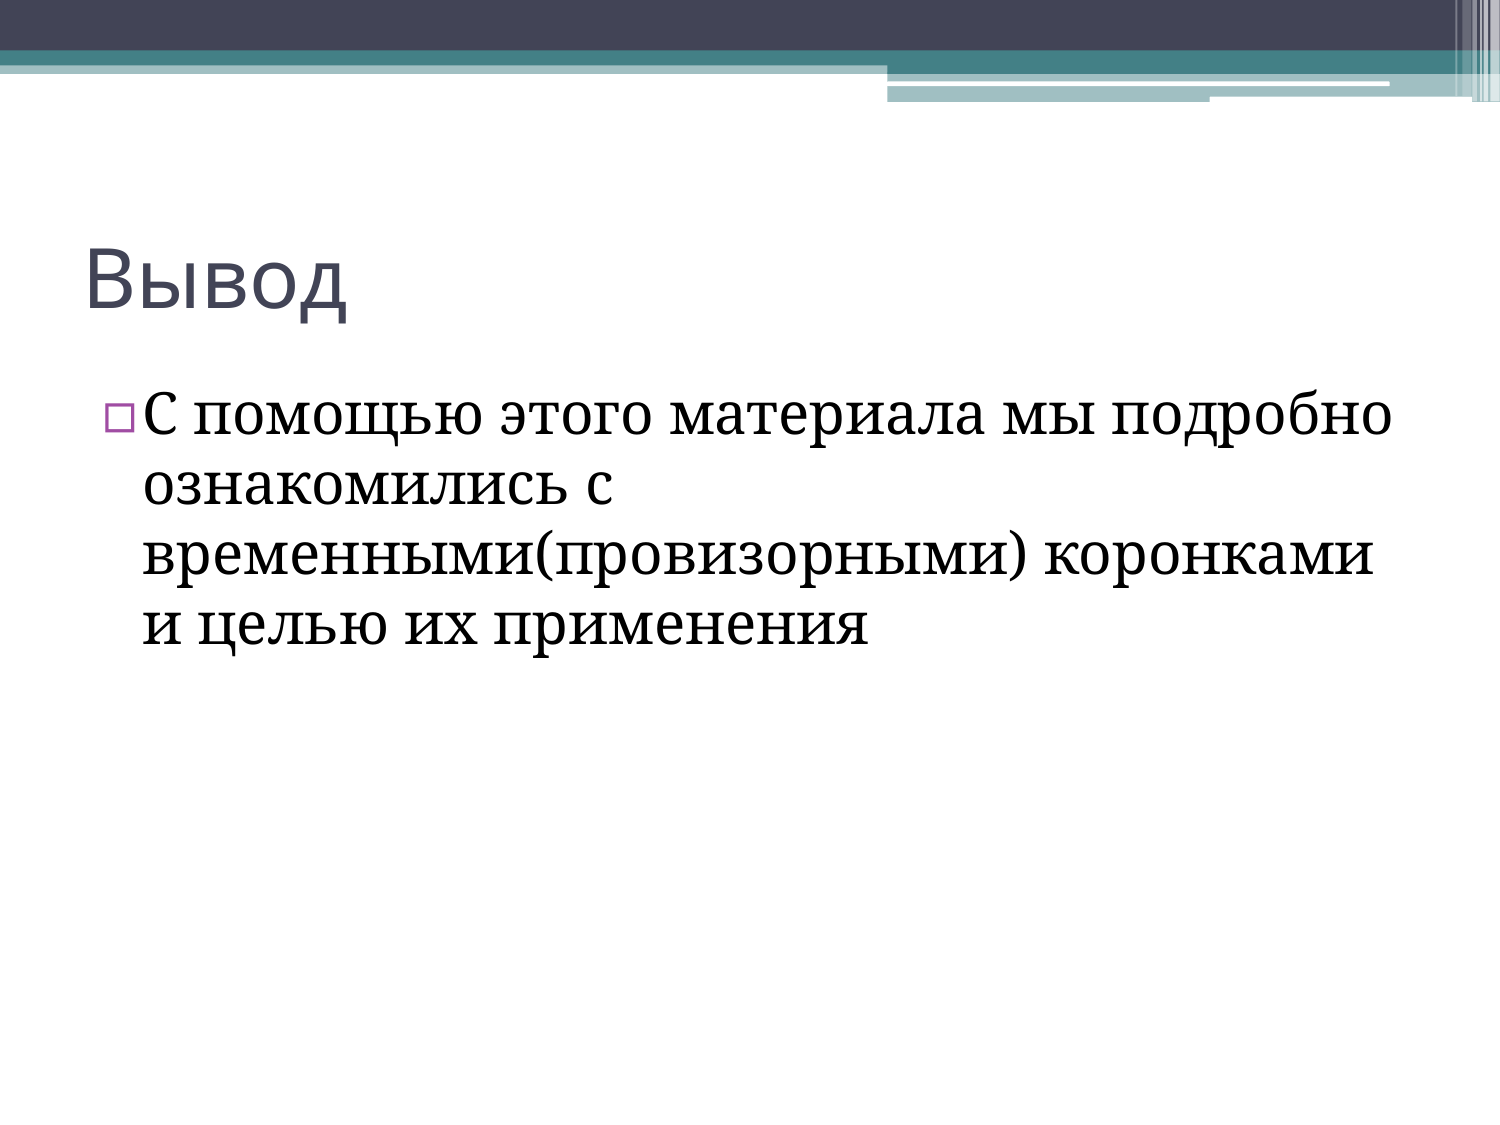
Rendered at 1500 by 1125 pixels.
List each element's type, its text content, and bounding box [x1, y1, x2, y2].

list С помощью этого материала мы подробно ознакомились с временными(провизорными) коронками и целью их применения [74, 368, 1426, 1079]
title Вывод [74, 186, 1426, 363]
